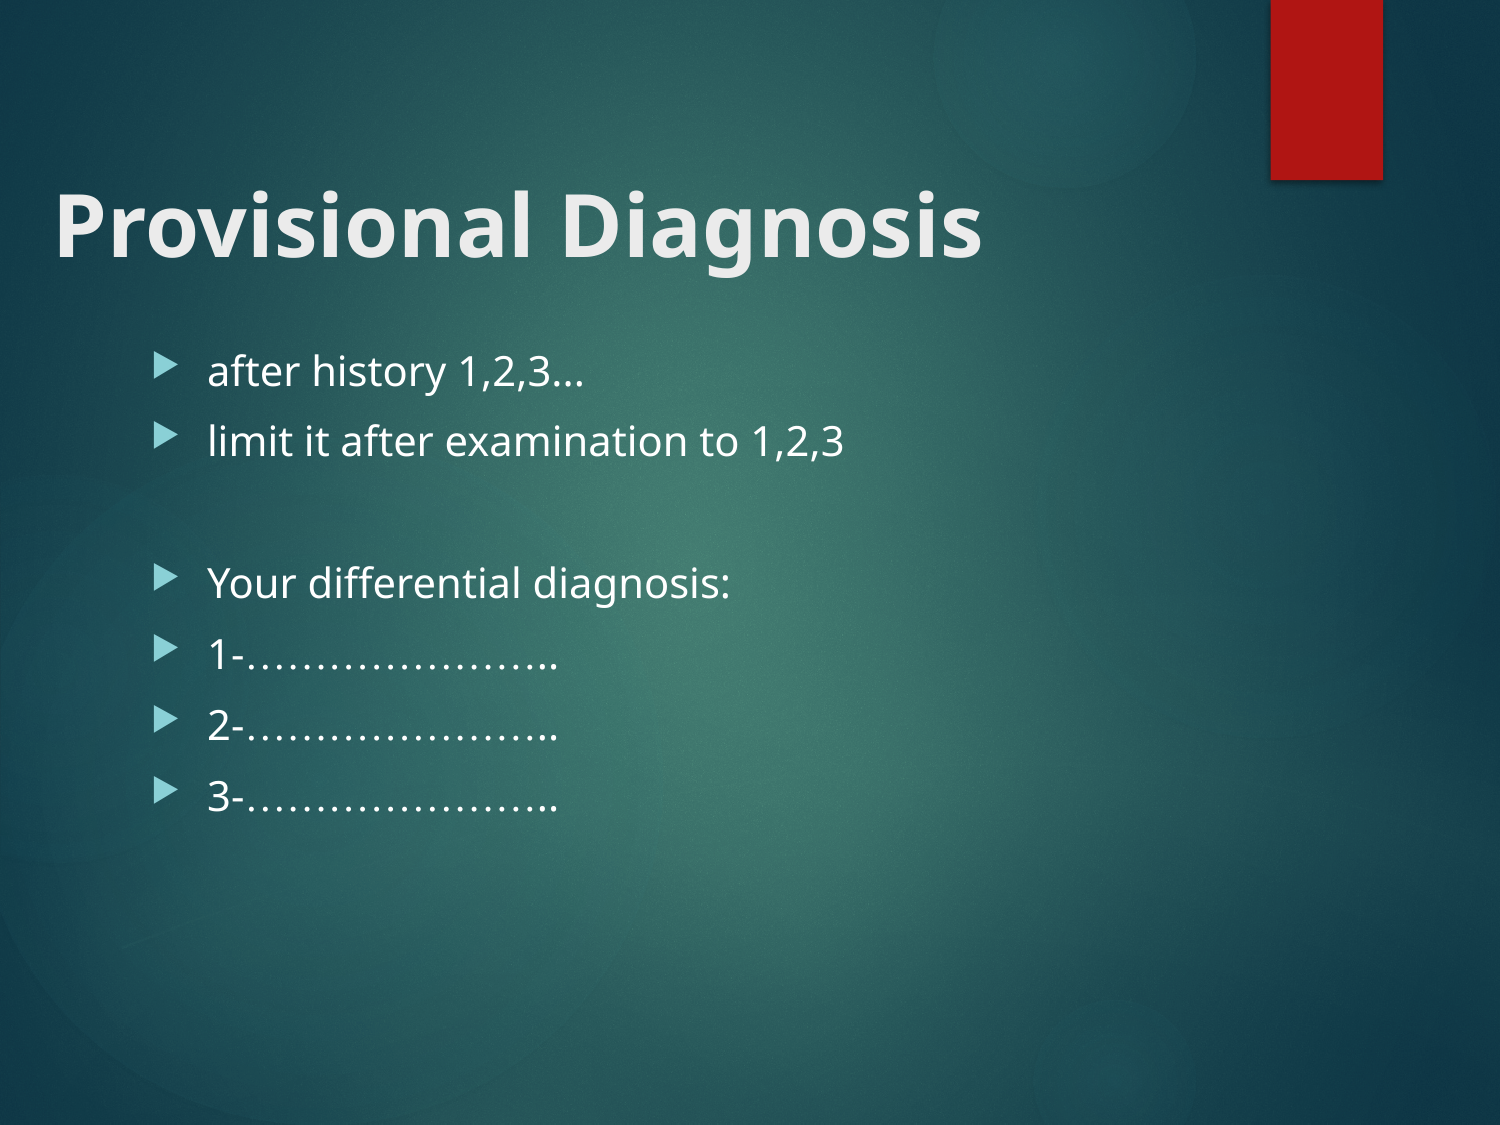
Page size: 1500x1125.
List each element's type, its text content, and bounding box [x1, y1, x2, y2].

title Provisional Diagnosis [37, 162, 1263, 288]
list after history 1,2,3... limit it after examination to 1,2,3 Your differential diagnosis: 1-………………….. 2-………………….. 3-………………….. [135, 336, 1237, 1025]
